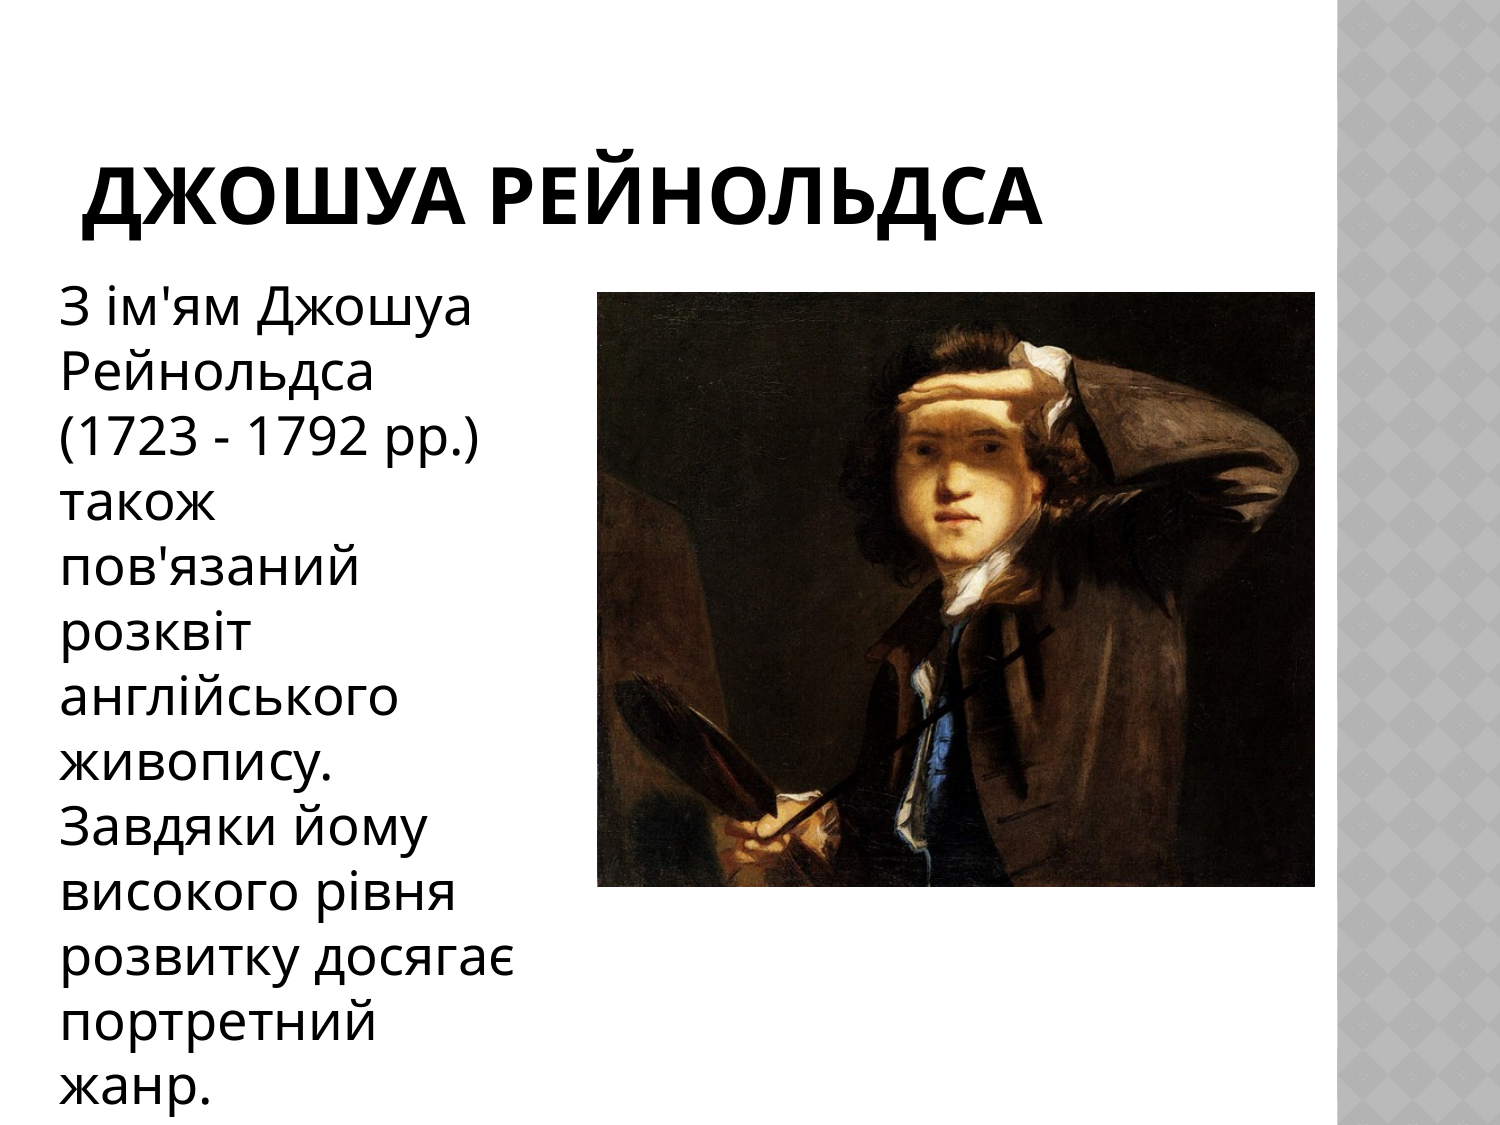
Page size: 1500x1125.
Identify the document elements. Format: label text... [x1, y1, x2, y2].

picture [597, 292, 1316, 888]
list З ім'ям Джошуа Рейнольдса (1723 - 1792 рр.) також пов'язаний розквіт англійського живопису. Завдяки йому високого рівня розвитку досягає портретний жанр. [0, 264, 535, 1125]
title Джошуа Рейнольдса [75, 52, 1263, 240]
